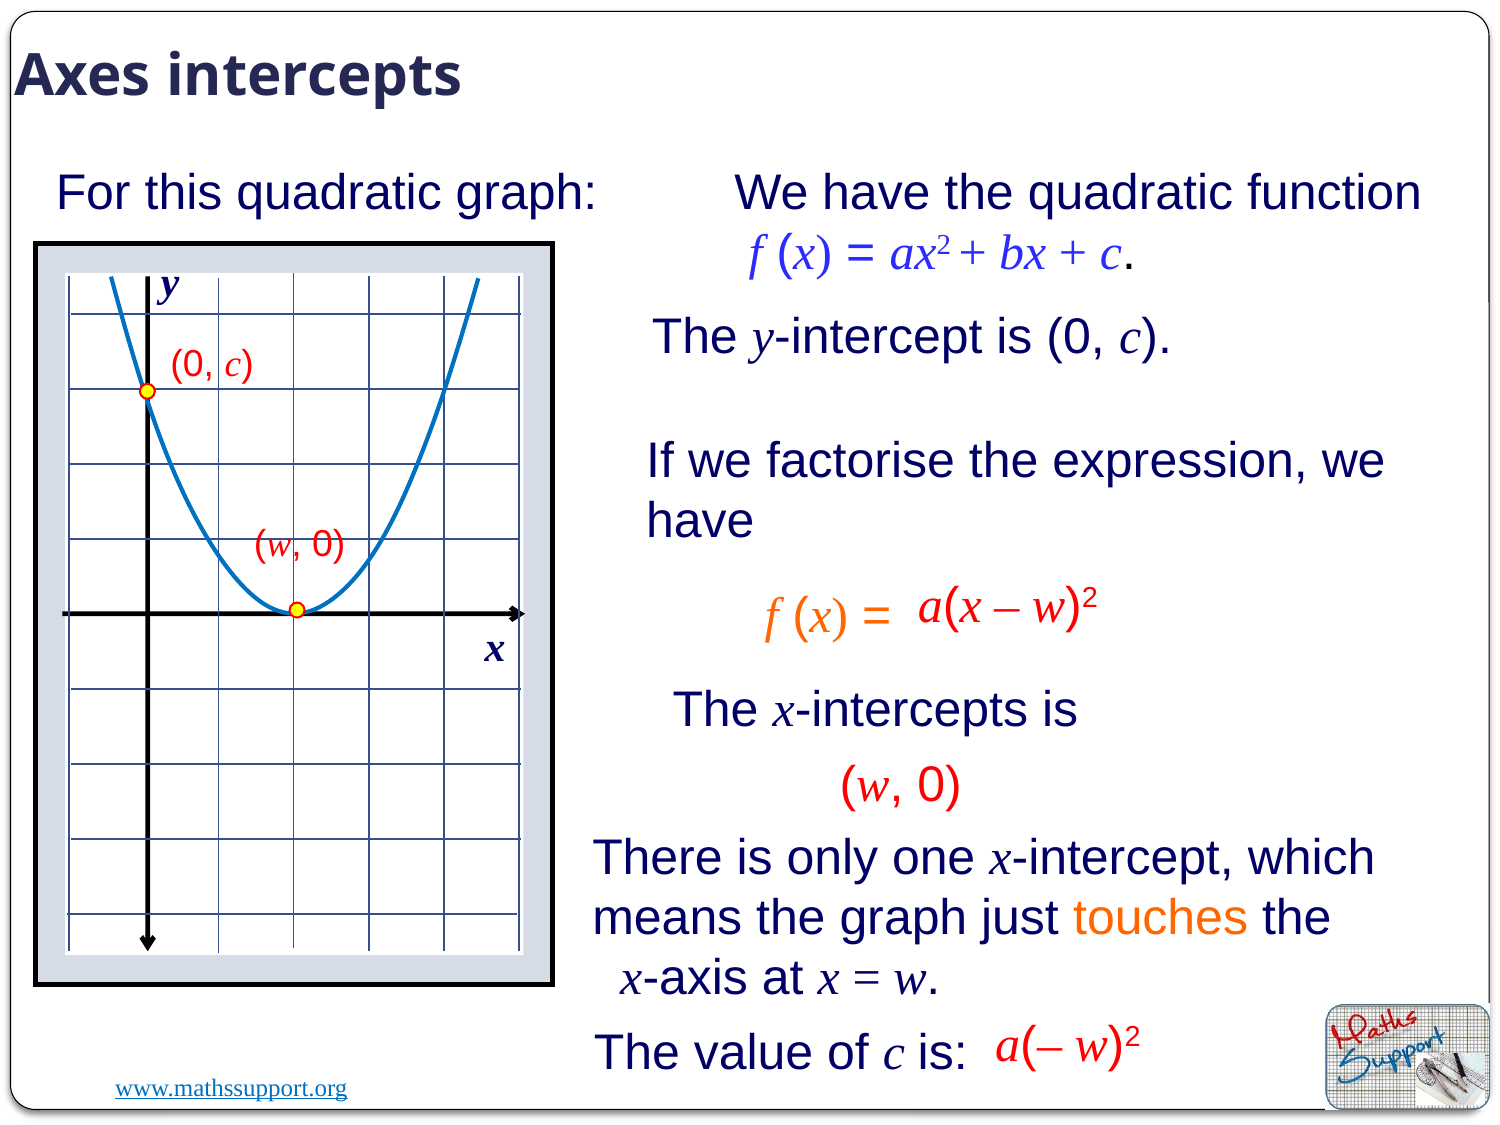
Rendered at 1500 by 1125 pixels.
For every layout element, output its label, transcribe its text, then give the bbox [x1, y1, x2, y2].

text_box The x-intercepts is [657, 669, 1488, 745]
text_box If we factorise the expression, we have [631, 420, 1491, 556]
text_box [1324, 1004, 1488, 1106]
text_box (w, 0) [824, 744, 978, 816]
text_box The value of c is: [579, 1012, 991, 1087]
text_box f (x) = [749, 575, 907, 650]
text_box [93, 1074, 376, 1109]
text_box We have the quadratic function f (x) = ax2 + bx + c. [719, 152, 1438, 287]
title Axes intercepts [0, 45, 1350, 122]
text_box a(– w)2 [980, 1012, 1185, 1080]
picture [1325, 1003, 1490, 1110]
text_box The y-intercept is (0, c). [637, 296, 1468, 372]
text_box For this quadratic graph: [41, 152, 716, 227]
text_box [35, 243, 554, 986]
text_box a(x – w)2 [903, 564, 1114, 640]
text_box There is only one x-intercept, which means the graph just touches the x-axis at x = w. [577, 816, 1408, 1012]
